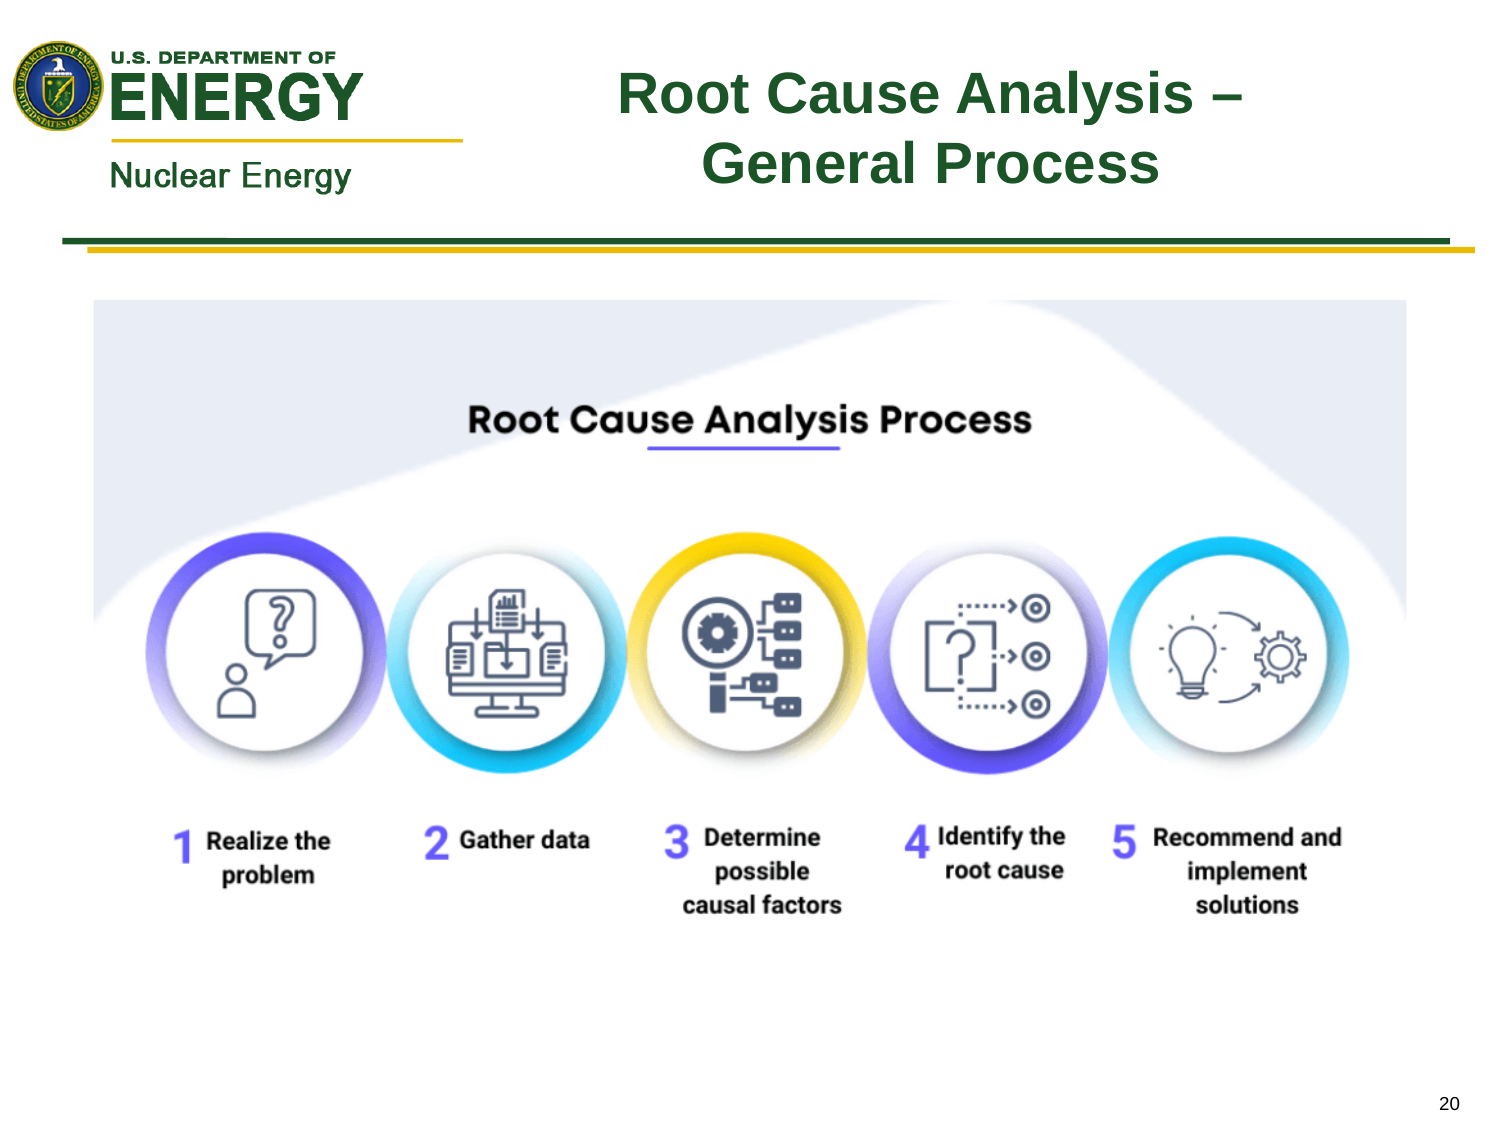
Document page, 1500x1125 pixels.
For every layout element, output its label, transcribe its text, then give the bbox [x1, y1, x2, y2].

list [93, 299, 1407, 951]
title Root Cause Analysis – General Process [525, 24, 1338, 225]
picture [12, 14, 463, 263]
